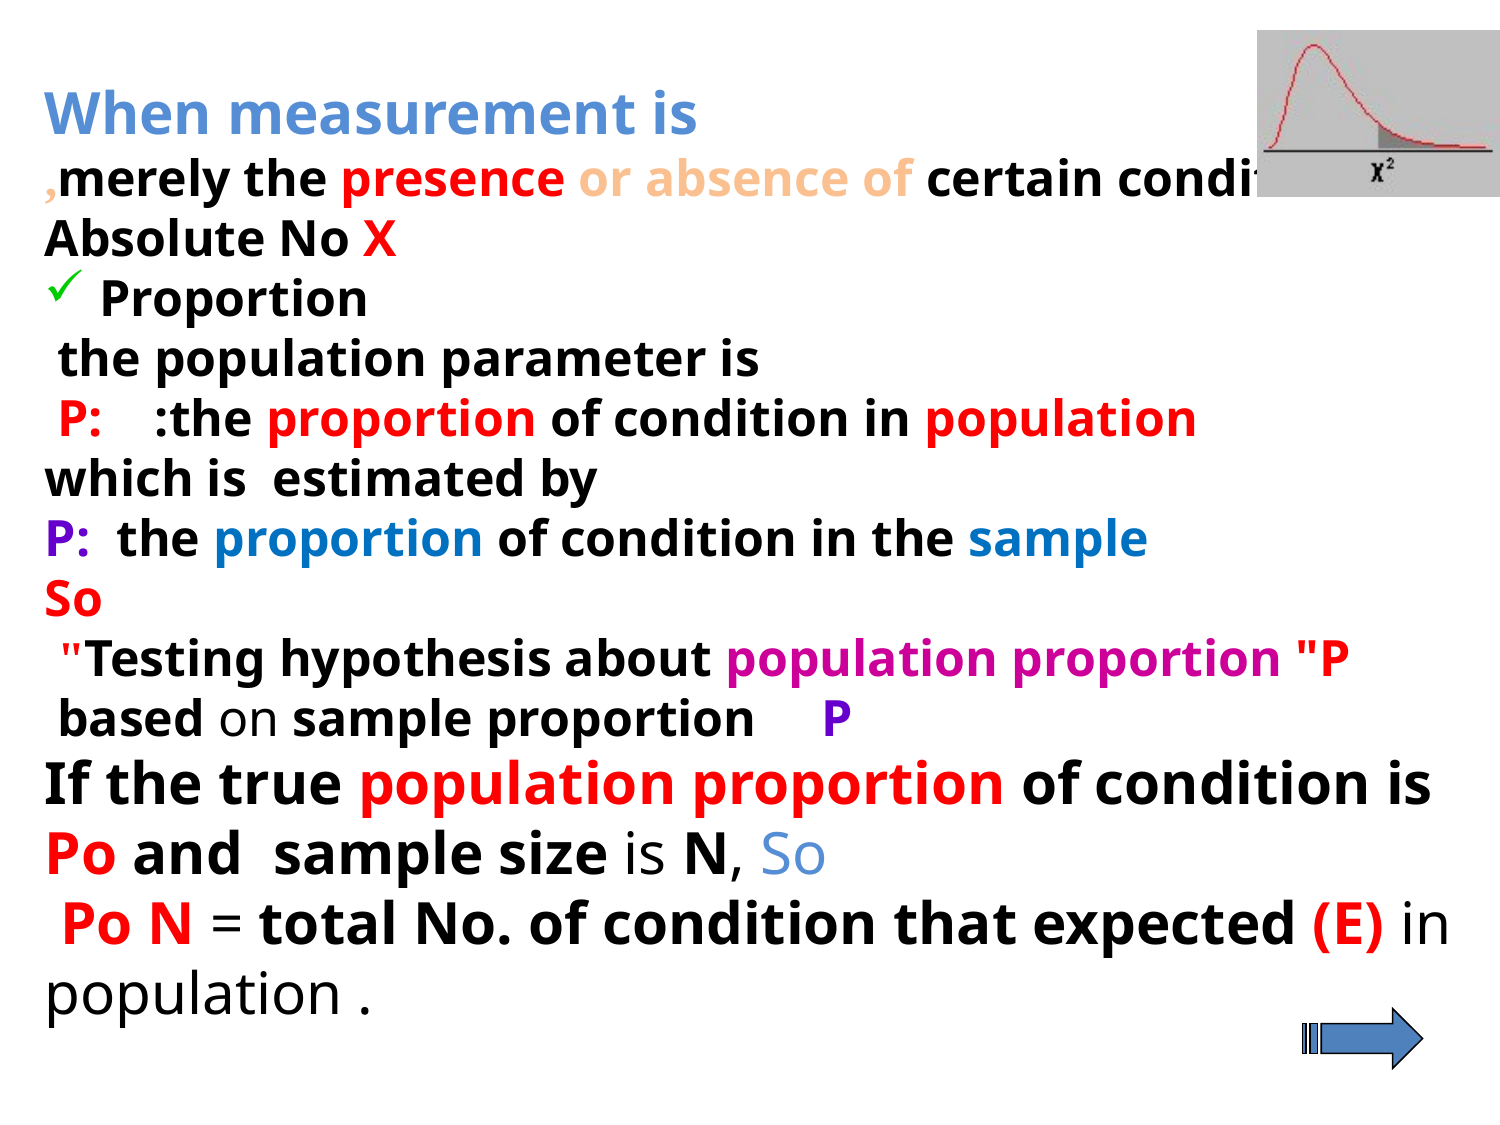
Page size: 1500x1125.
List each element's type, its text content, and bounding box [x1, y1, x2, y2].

text_box When measurement is merely the presence or absence of certain condition, Absolute No X Proportion the population parameter is P: :the proportion of condition in population which is estimated by P: the proportion of condition in the sample So Testing hypothesis about population proportion "P" based on sample proportion P If the true population proportion of condition is Po and sample size is N, So Po N = total No. of condition that expected (E) in population . [29, 68, 1500, 1034]
text_box [1321, 1008, 1423, 1069]
picture [1257, 30, 1500, 197]
text_box [1310, 1023, 1318, 1054]
text_box [1302, 1023, 1307, 1054]
